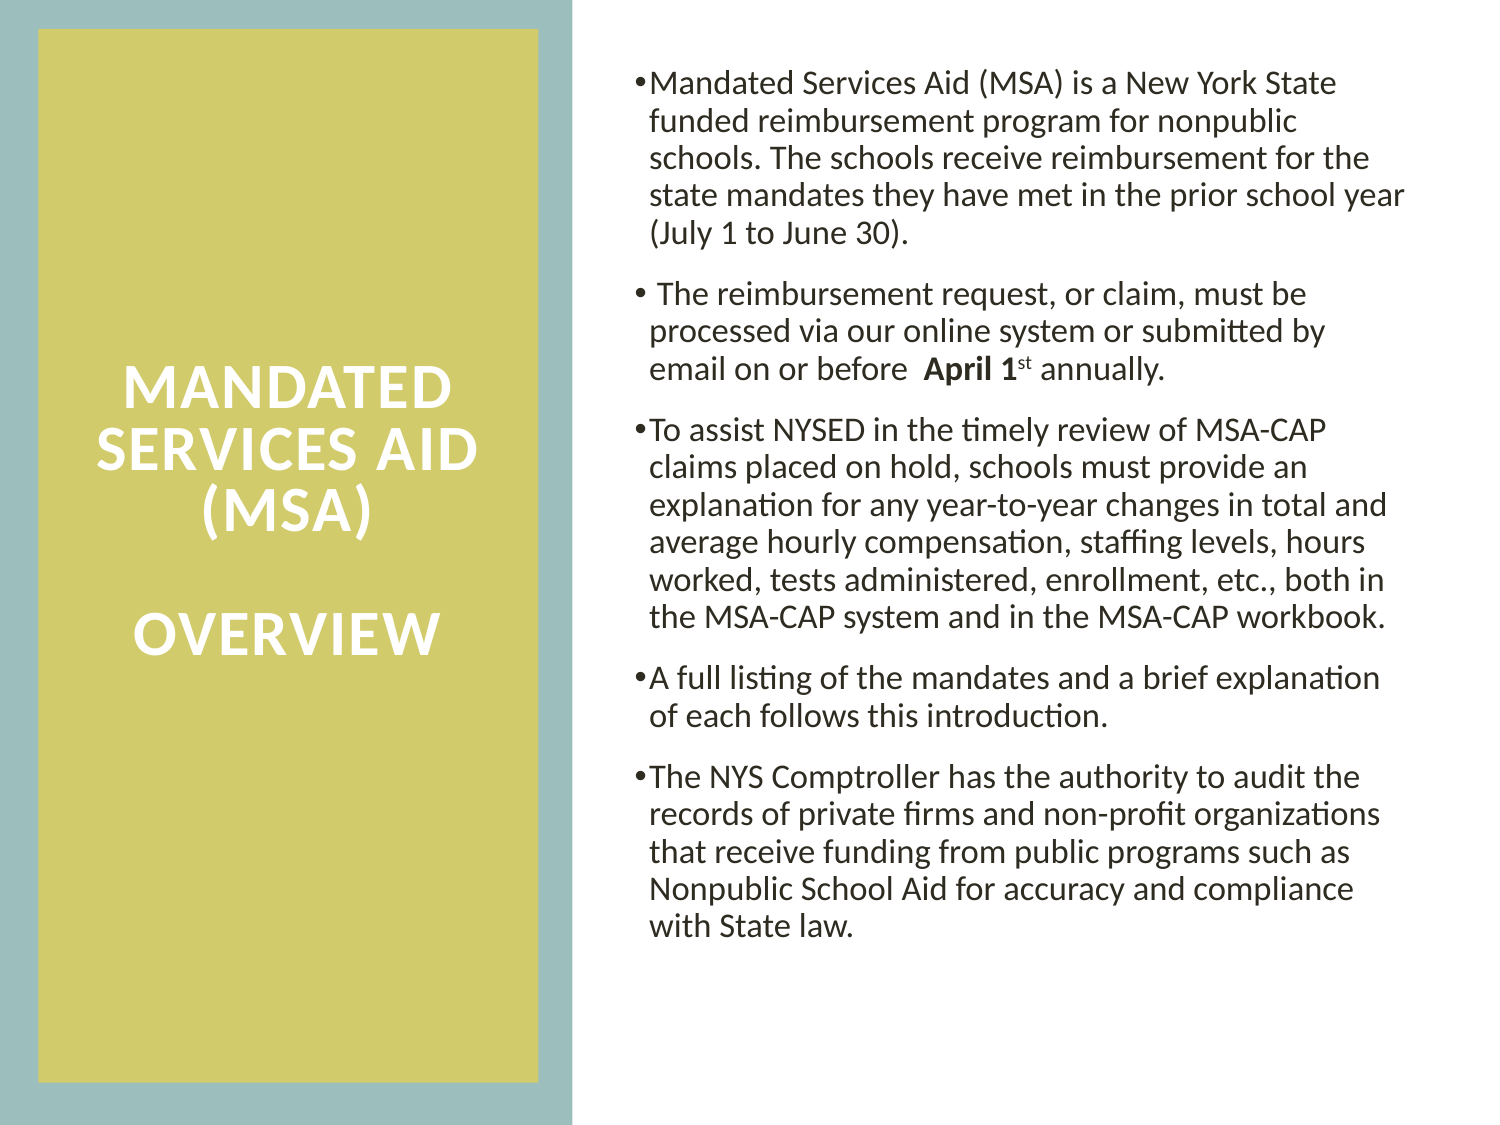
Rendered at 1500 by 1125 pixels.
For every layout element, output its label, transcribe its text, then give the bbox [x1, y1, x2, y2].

list Mandated Services Aid (MSA) is a New York State funded reimbursement program for nonpublic schools. The schools receive reimbursement for the state mandates they have met in the prior school year (July 1 to June 30). The reimbursement request, or claim, must be processed via our online system or submitted by email on or before April 1st annually. To assist NYSED in the timely review of MSA-CAP claims placed on hold, schools must provide an explanation for any year-to-year changes in total and average hourly compensation, staffing levels, hours worked, tests administered, enrollment, etc., both in the MSA-CAP system and in the MSA-CAP workbook. A full listing of the mandates and a brief explanation of each follows this introduction. The NYS Comptroller has the authority to audit the records of private firms and non-profit organizations that receive funding from public programs such as Nonpublic School Aid for accuracy and compliance with State law. [627, 51, 1418, 959]
title Mandated Services Aid (MSA) overview [38, 28, 539, 1083]
text_box [574, 0, 1500, 1125]
text_box [0, 0, 574, 1125]
